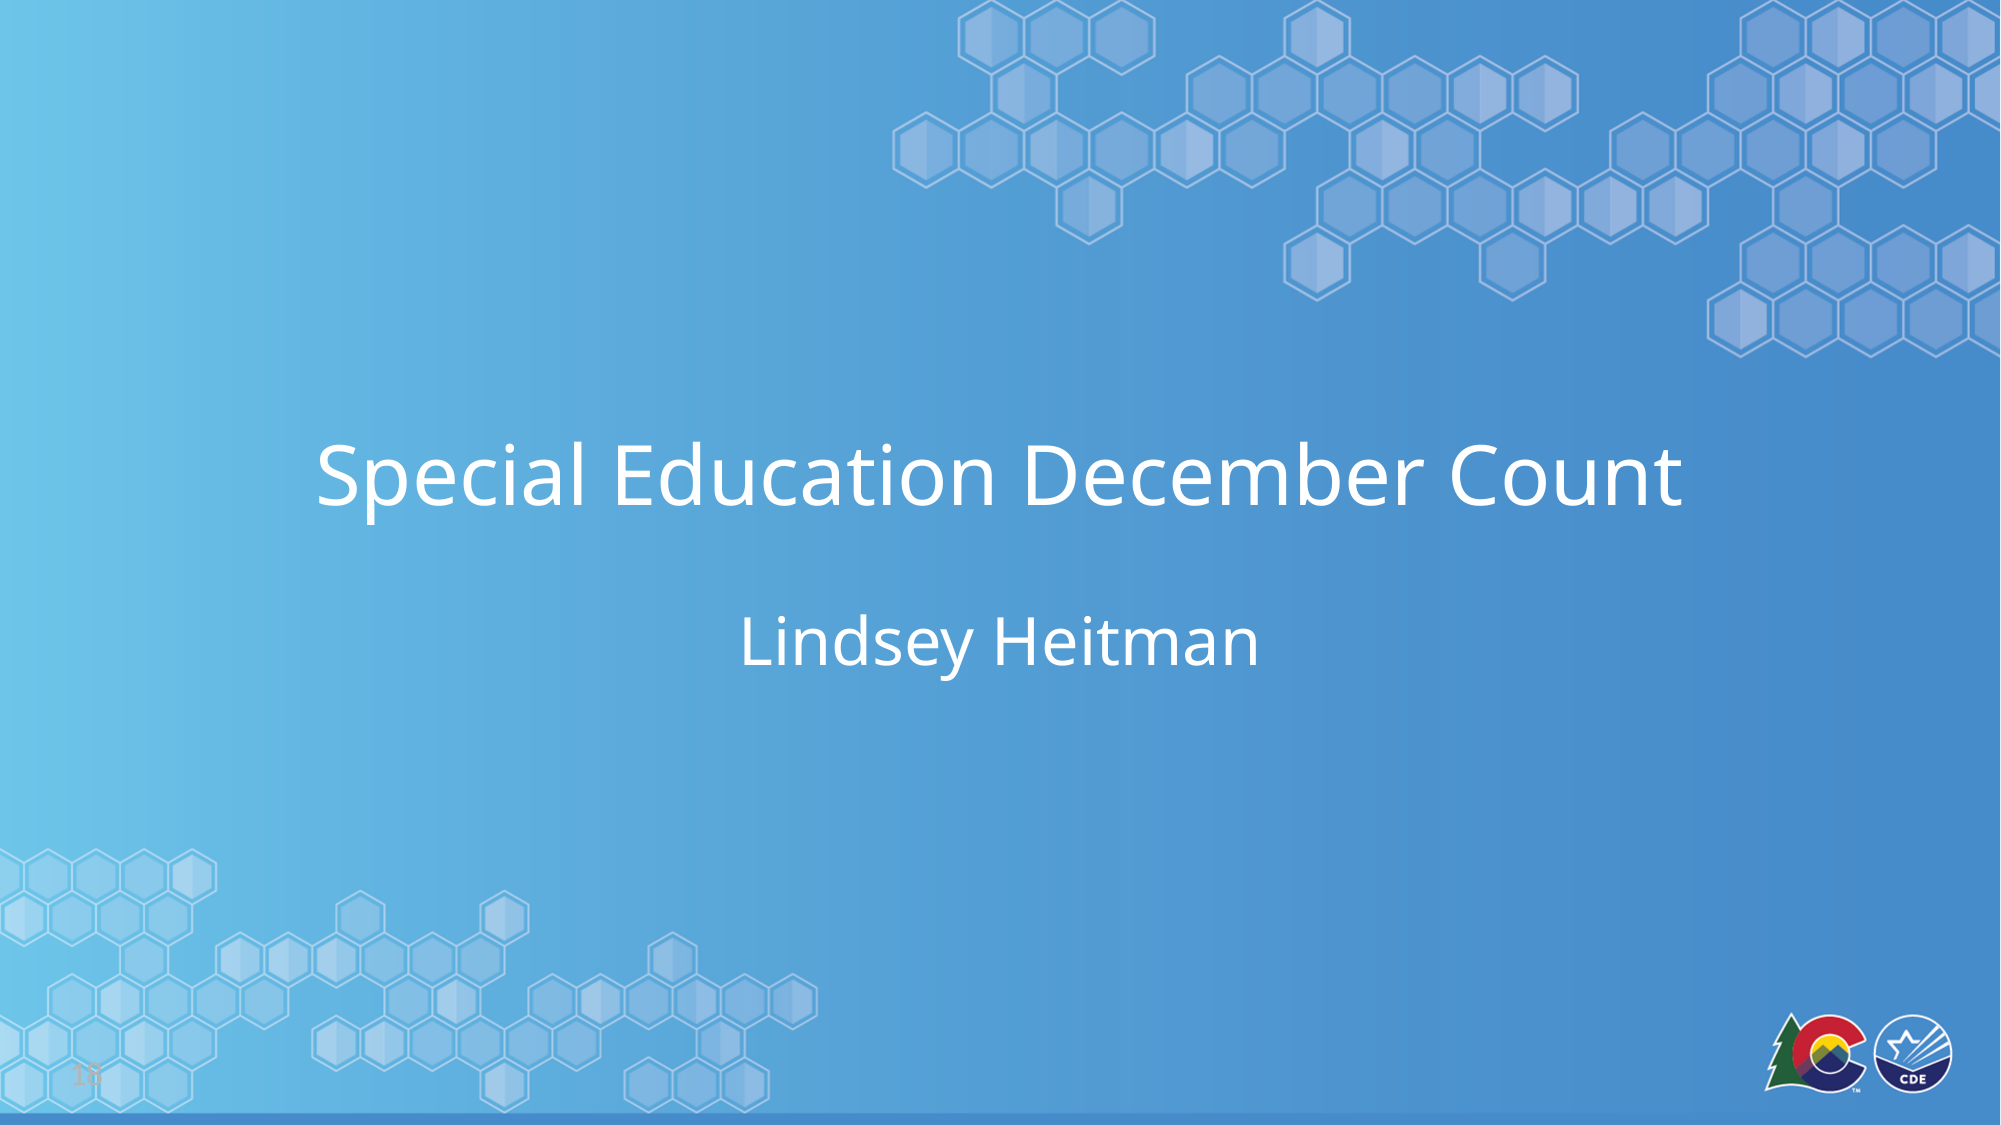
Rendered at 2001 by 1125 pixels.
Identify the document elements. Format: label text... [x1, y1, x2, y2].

slide_number 18 [54, 1042, 191, 1103]
title Special Education December Count [0, 425, 2000, 600]
list Lindsey Heitman [0, 600, 2000, 775]
picture [0, 0, 2001, 1125]
